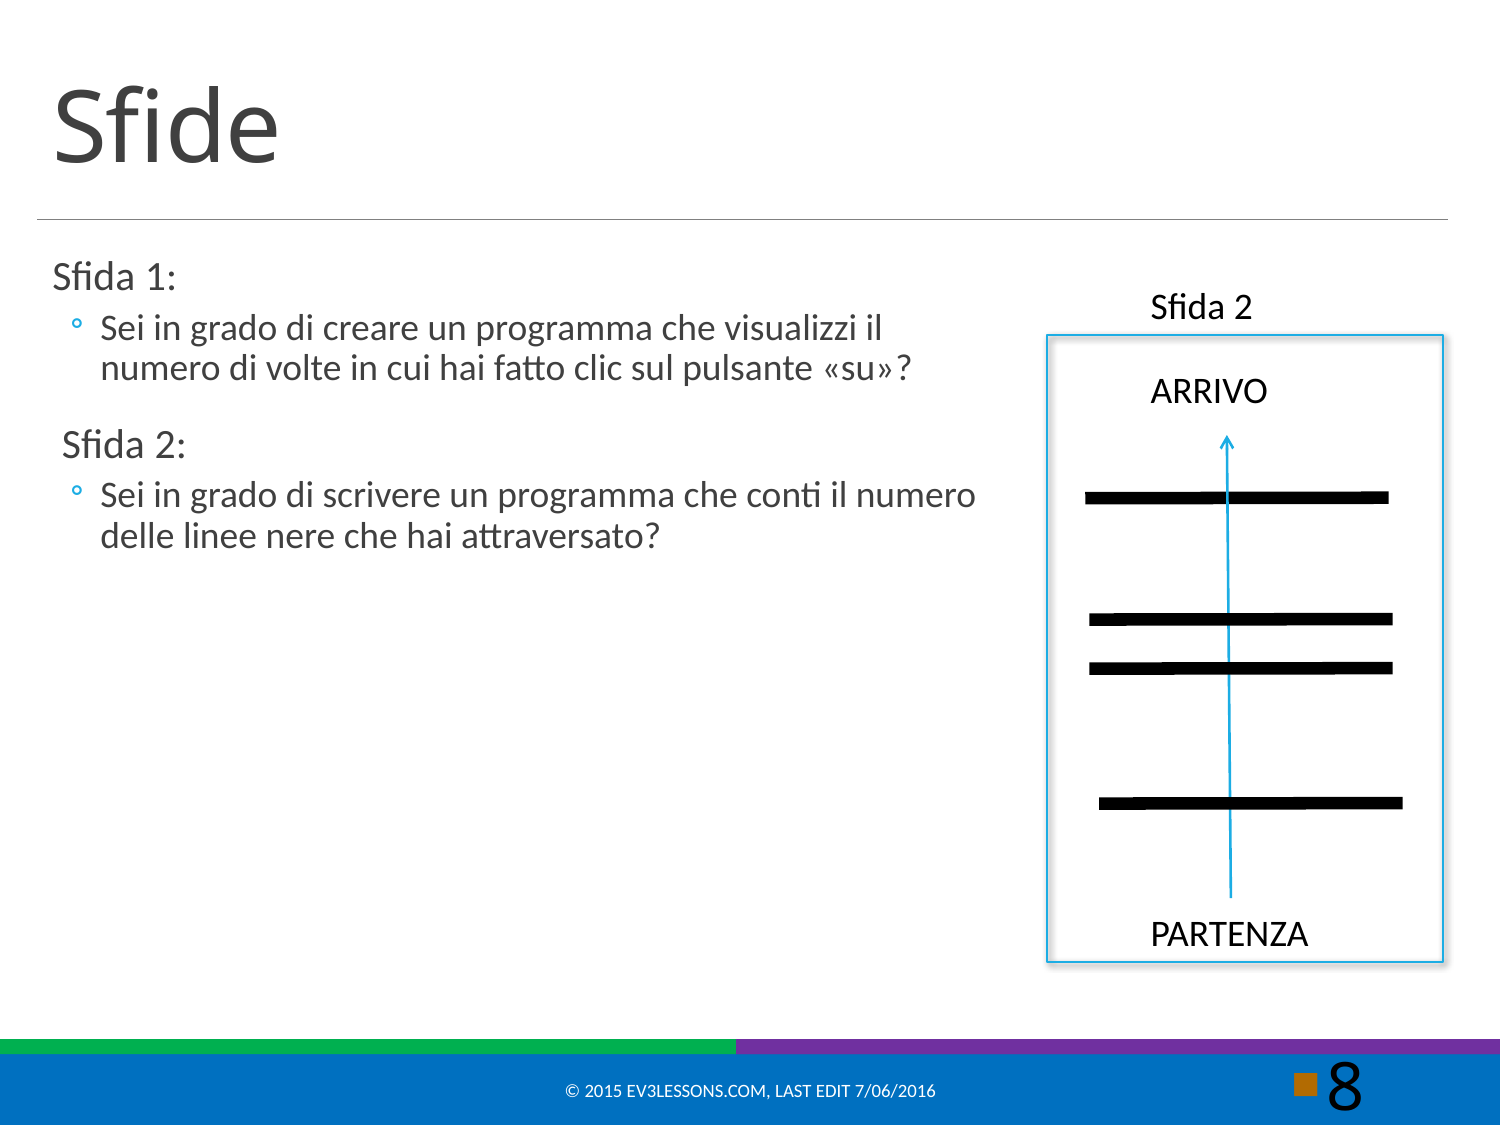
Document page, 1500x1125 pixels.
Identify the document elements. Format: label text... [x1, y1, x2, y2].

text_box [1226, 628, 1232, 664]
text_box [1226, 812, 1232, 899]
text_box [1046, 334, 1444, 963]
footer © 2015 EV3Lessons.com, Last edit 7/06/2016 [453, 1059, 1047, 1120]
list Sfida 1: Sei in grado di creare un programma che visualizzi il numero di volte in cui hai fatto clic sul pulsante «su»? Sfida 2: Sei in grado di scrivere un programma che conti il numero delle linee nere che hai attraversato? [37, 246, 979, 1011]
slide_number 8 [1218, 1059, 1380, 1120]
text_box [1226, 434, 1232, 615]
title Sfide [37, 47, 1448, 191]
text_box Sfida 2 [1135, 274, 1347, 335]
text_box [1226, 679, 1232, 799]
